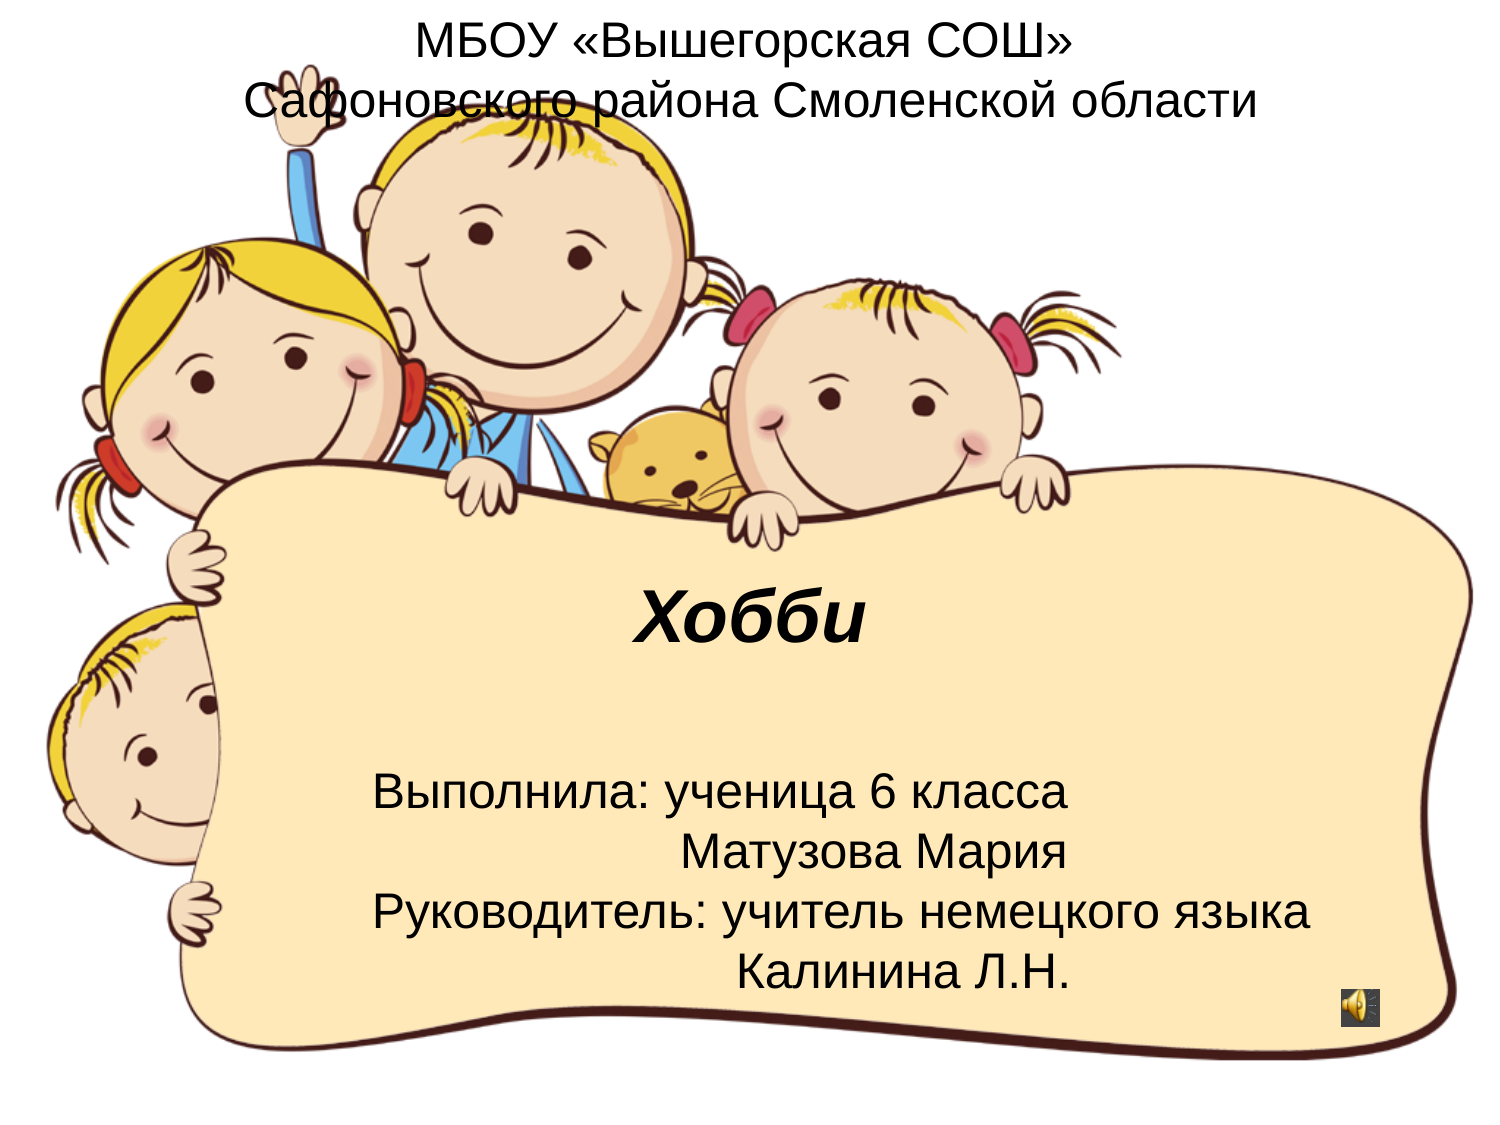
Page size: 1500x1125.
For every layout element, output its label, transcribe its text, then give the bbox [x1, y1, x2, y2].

picture [0, 0, 1500, 1125]
text_box Выполнила: ученица 6 класса Матузова Мария Руководитель: учитель немецкого языка Калинина Л.Н. [301, 751, 1430, 1007]
title МБОУ «Вышегорская СОШ» Сафоновского района Смоленской области Хобби [147, 30, 1355, 195]
